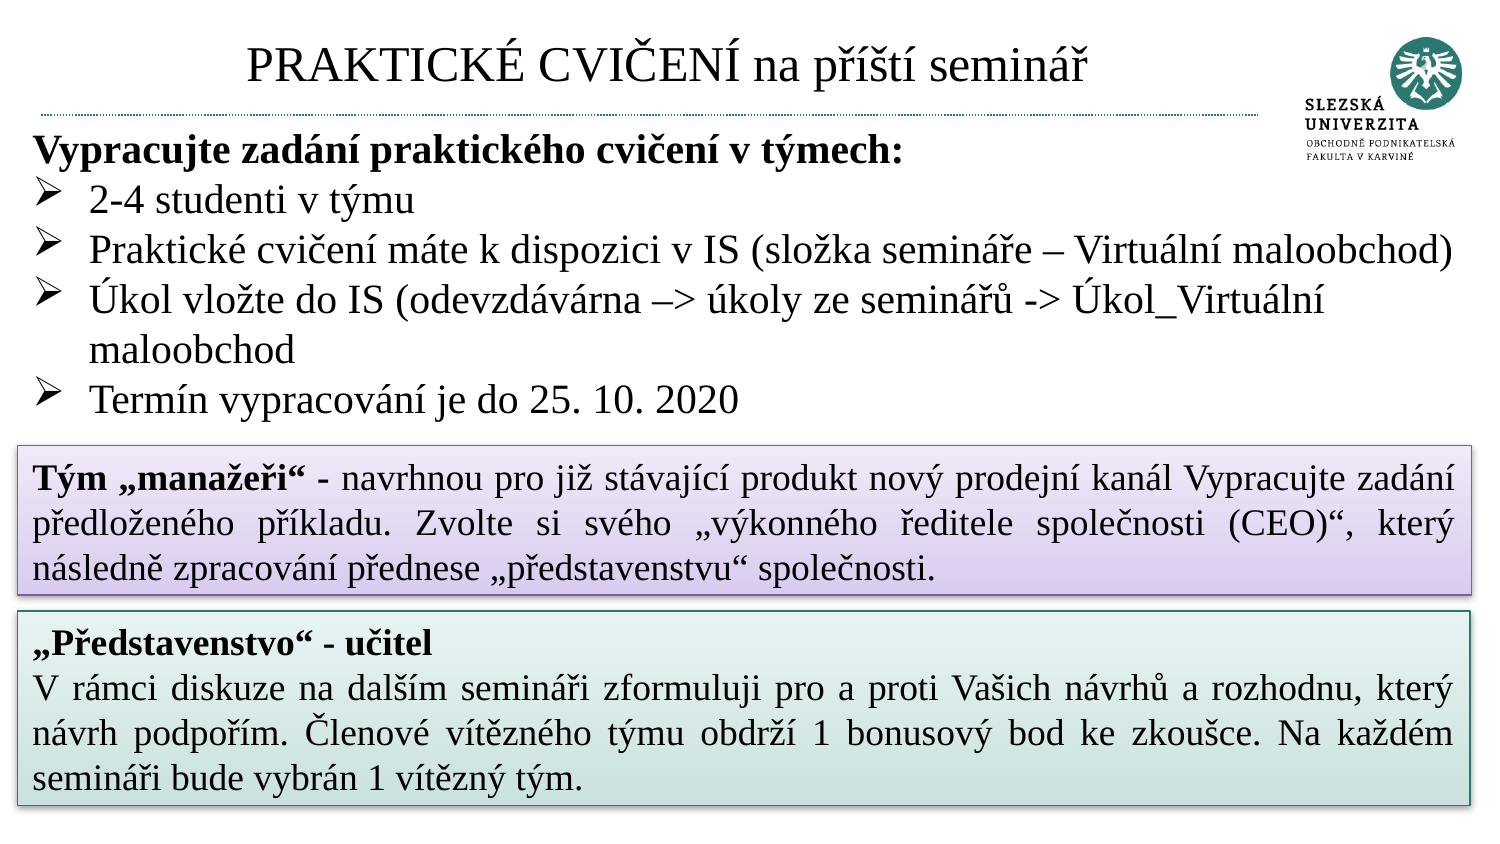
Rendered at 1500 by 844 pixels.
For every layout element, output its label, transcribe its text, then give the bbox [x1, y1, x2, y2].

text_box „Představenstvo“ - učitel V rámci diskuze na dalším semináři zformuluji pro a proti Vašich návrhů a rozhodnu, který návrh podpořím. Členové vítězného týmu obdrží 1 bonusový bod ke zkoušce. Na každém semináři bude vybrán 1 vítězný tým. [17, 610, 1471, 806]
picture [1305, 37, 1462, 114]
title PRAKTICKÉ CVIČENÍ na příští seminář [183, 24, 1152, 108]
text_box Vypracujte zadání praktického cvičení v týmech: 2-4 studenti v týmu Praktické cvičení máte k dispozici v IS (složka semináře – Virtuální maloobchod) Úkol vložte do IS (odevzdávárna –> úkoly ze seminářů -> Úkol_Virtuální maloobchod Termín vypracování je do 25. 10. 2020 [17, 114, 1500, 480]
text_box Tým „manažeři“ - navrhnou pro již stávající produkt nový prodejní kanál Vypracujte zadání předloženého příkladu. Zvolte si svého „výkonného ředitele společnosti (CEO)“, který následně zpracování přednese „představenstvu“ společnosti. [17, 445, 1472, 596]
